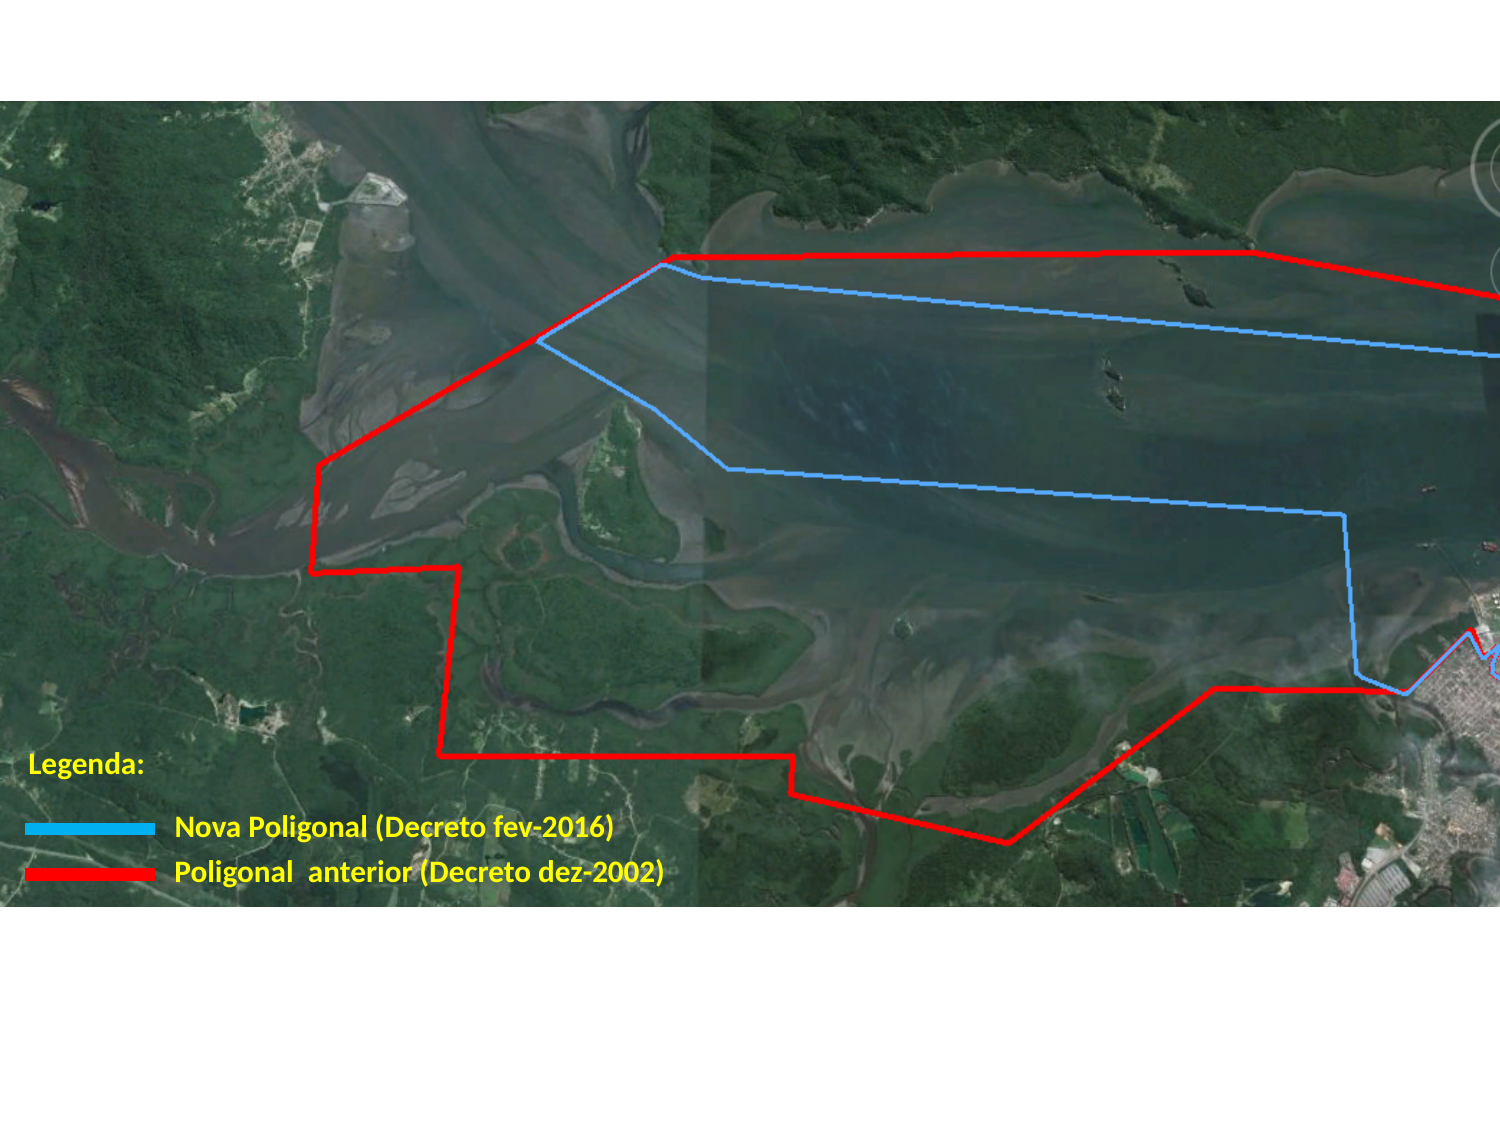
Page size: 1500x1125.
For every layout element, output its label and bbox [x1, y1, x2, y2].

text_box [12, 735, 684, 898]
picture [0, 101, 1500, 907]
